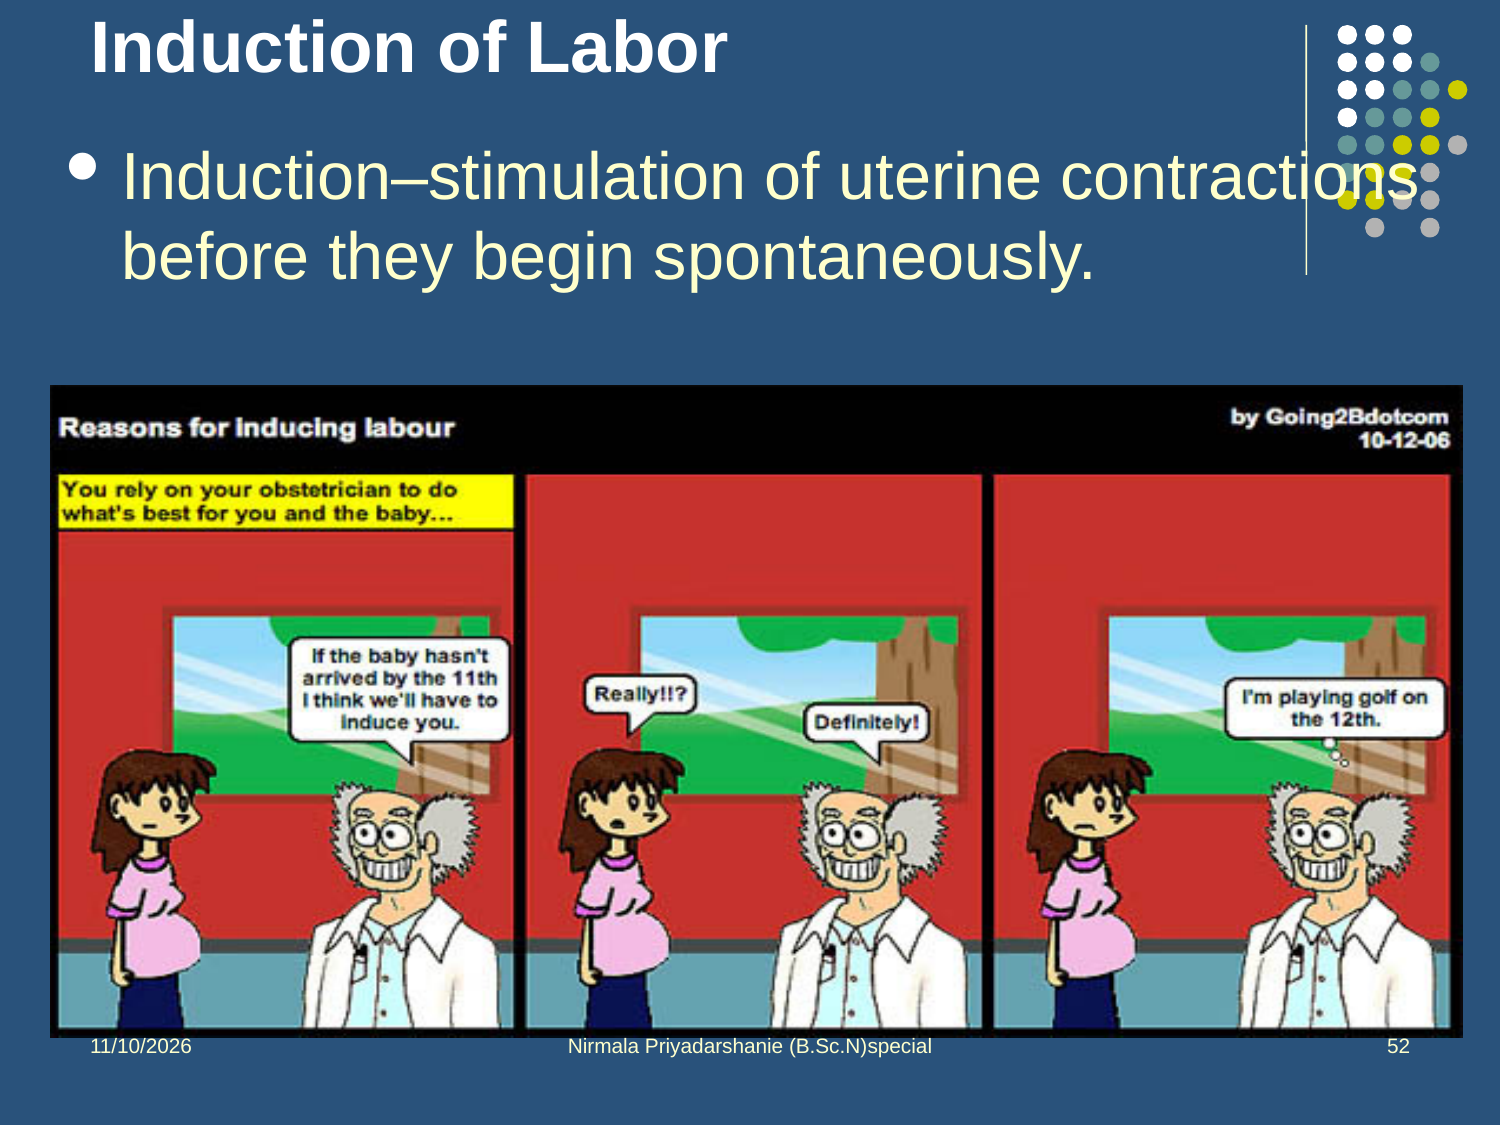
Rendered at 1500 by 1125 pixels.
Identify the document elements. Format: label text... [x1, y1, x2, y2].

picture [49, 385, 1463, 1038]
slide_number 52 [1074, 1045, 1426, 1101]
list Induction–stimulation of uterine contractions before they begin spontaneously. [49, 124, 1463, 338]
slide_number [74, 1045, 426, 1101]
title Induction of Labor [74, 24, 1313, 96]
footer Nirmala Priyadarshanie (B.Sc.N)special [512, 1045, 988, 1101]
